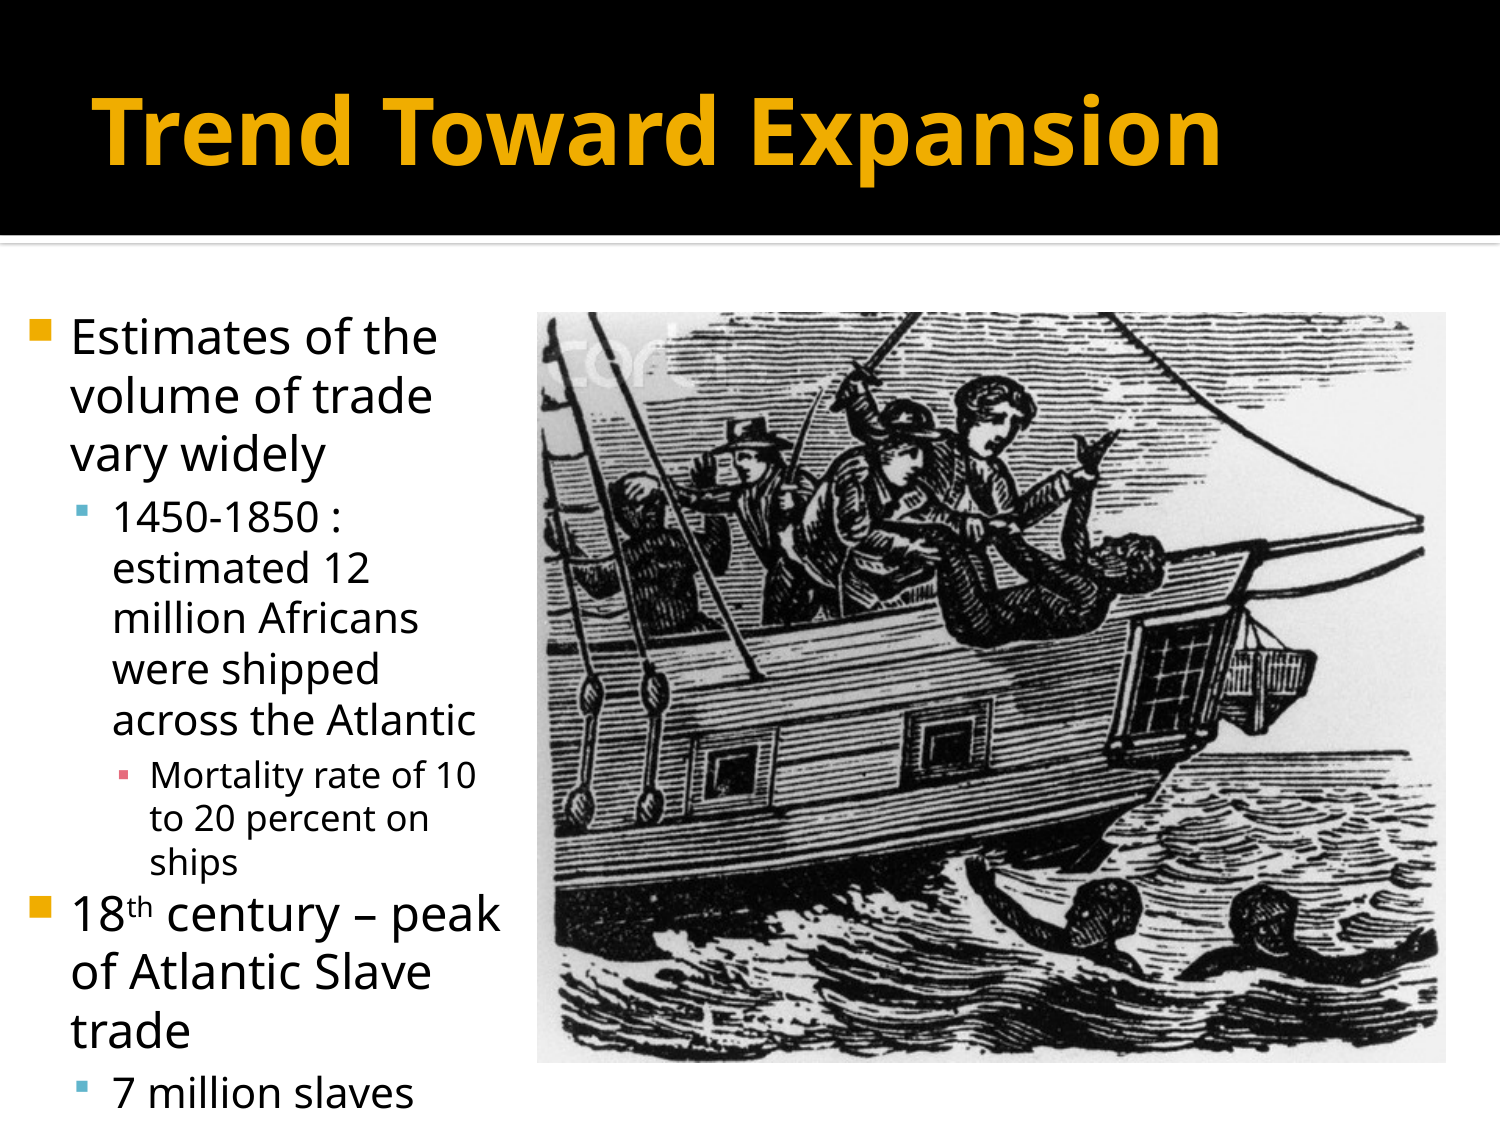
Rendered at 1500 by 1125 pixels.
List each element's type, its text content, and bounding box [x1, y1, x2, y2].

title Trend Toward Expansion [75, 25, 1425, 231]
picture [537, 312, 1446, 1063]
list Estimates of the volume of trade vary widely 1450-1850 : estimated 12 million Africans were shipped across the Atlantic Mortality rate of 10 to 20 percent on ships 18th century – peak of Atlantic Slave trade 7 million slaves [0, 291, 525, 1125]
